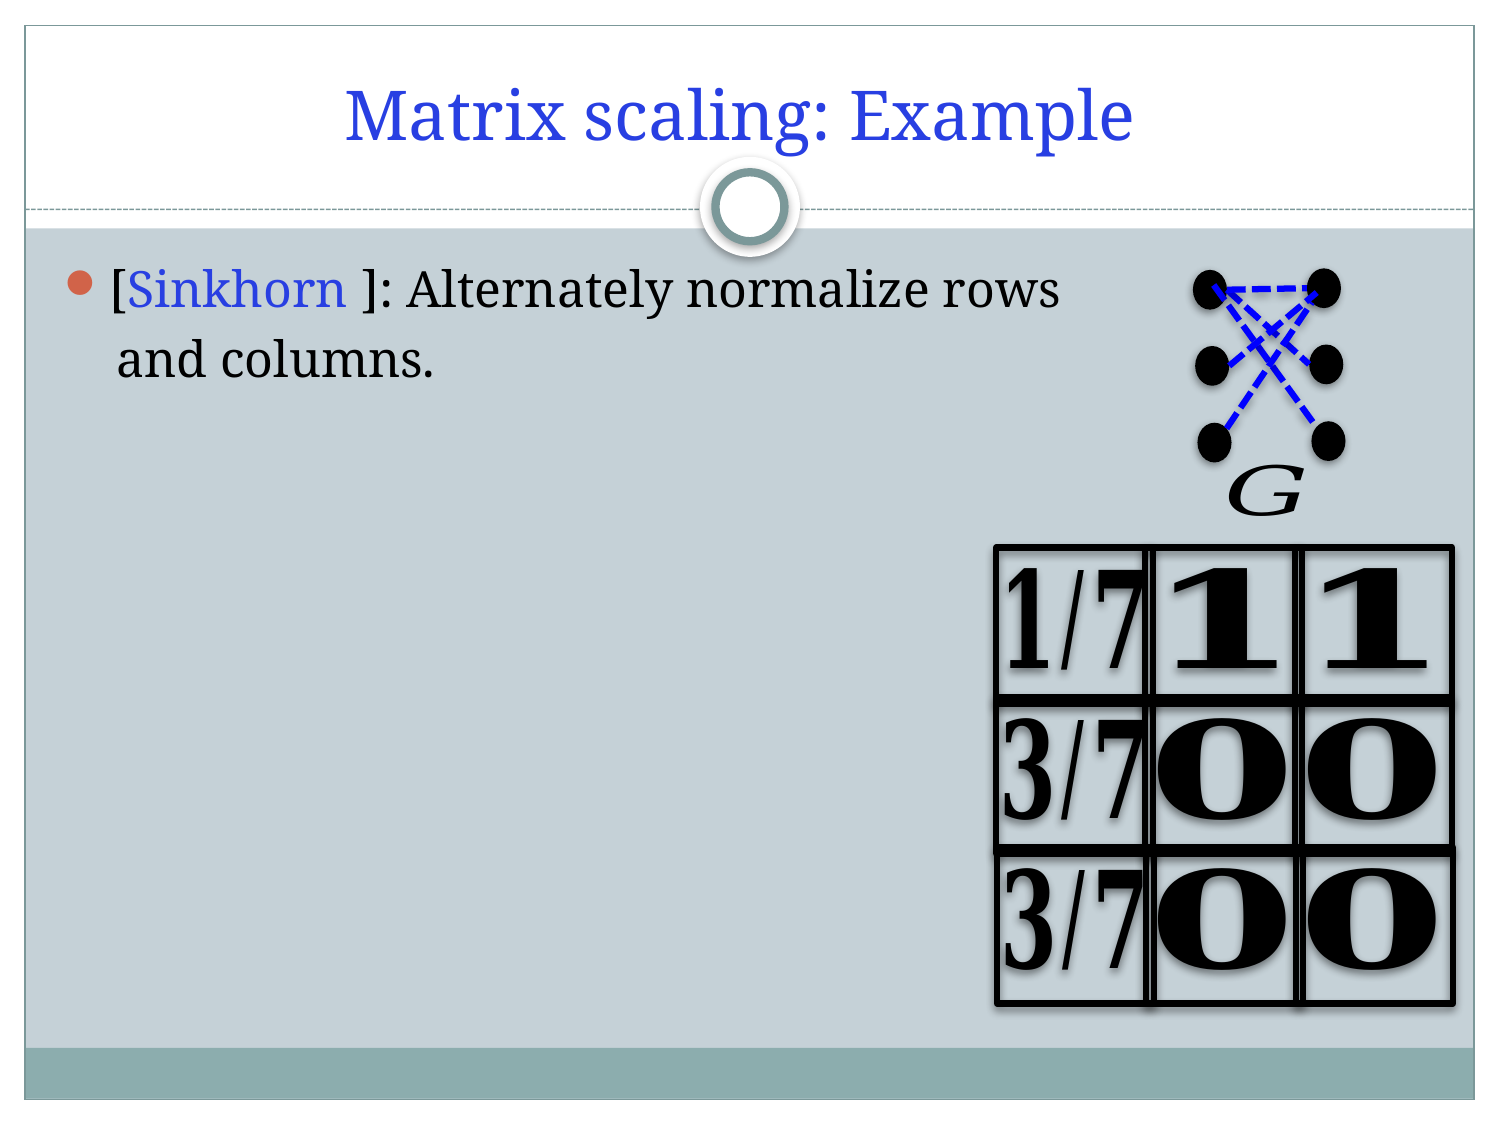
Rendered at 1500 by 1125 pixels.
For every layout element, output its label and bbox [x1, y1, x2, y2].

text_box [999, 550, 1450, 1001]
text_box [1192, 268, 1346, 463]
